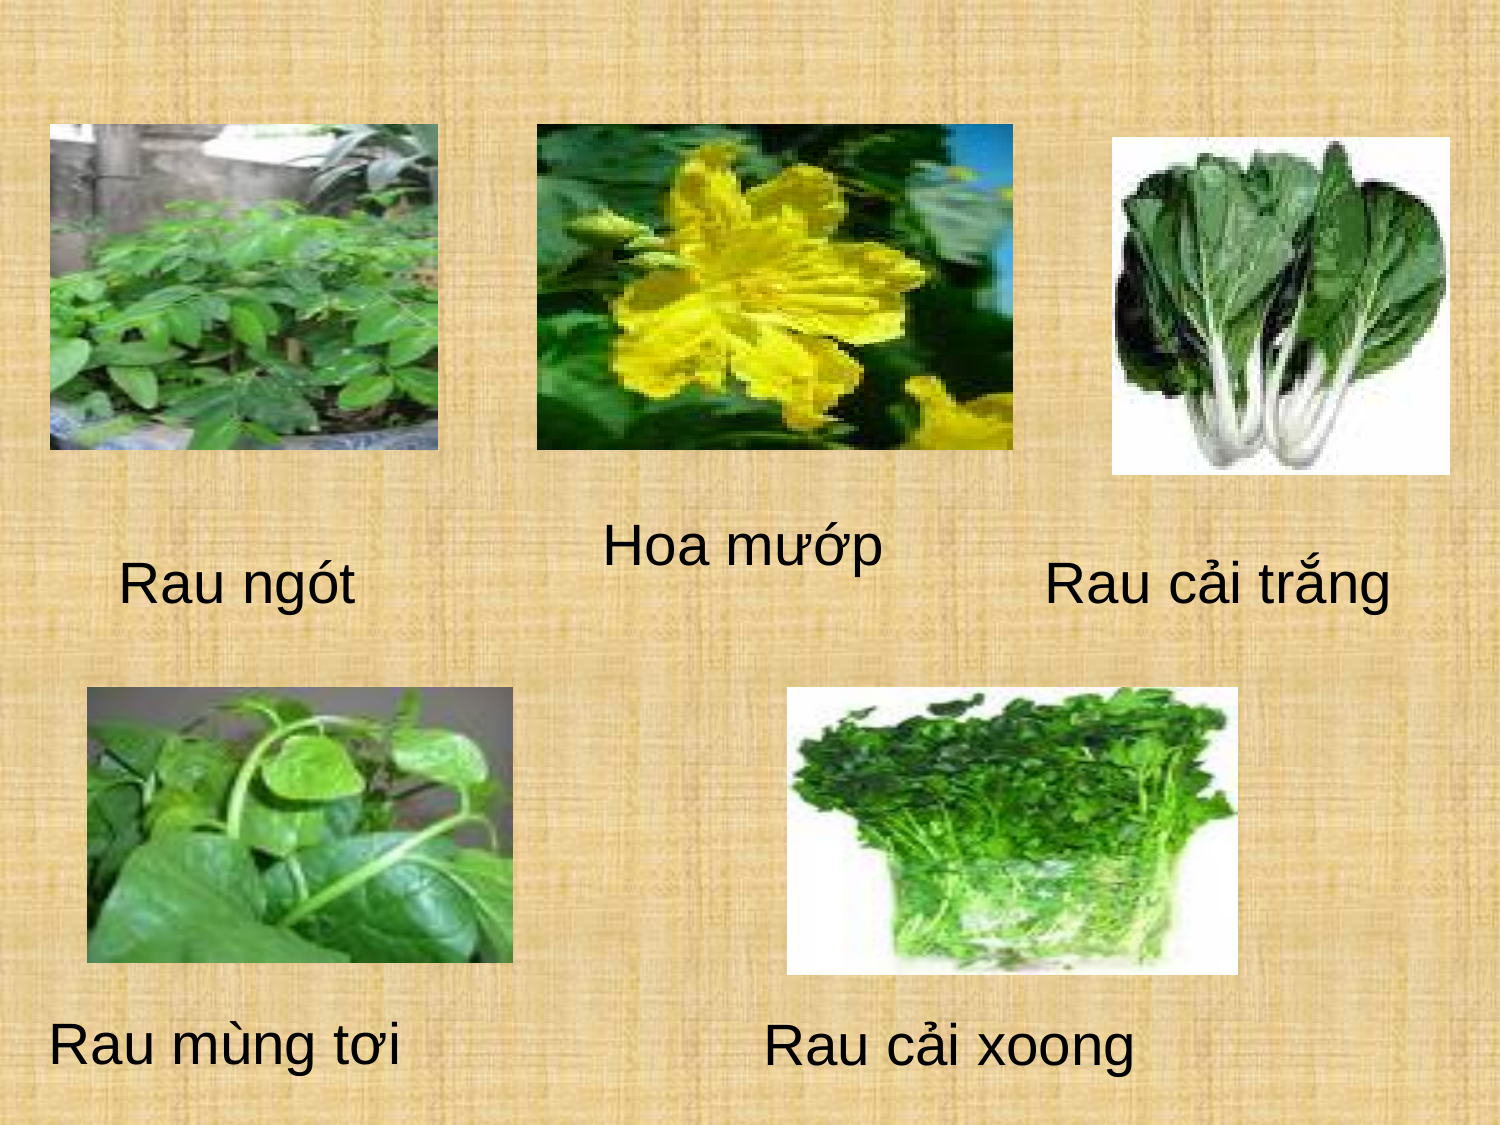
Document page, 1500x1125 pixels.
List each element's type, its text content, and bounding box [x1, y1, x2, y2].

picture [0, 0, 1500, 1125]
text_box Rau ngót [87, 537, 388, 623]
text_box Hoa mướp [587, 500, 900, 585]
text_box Rau cải xoong [737, 999, 1163, 1085]
text_box [537, 487, 963, 573]
text_box Rau mùng tơi [24, 998, 425, 1084]
text_box Rau cải trắng [999, 537, 1438, 623]
